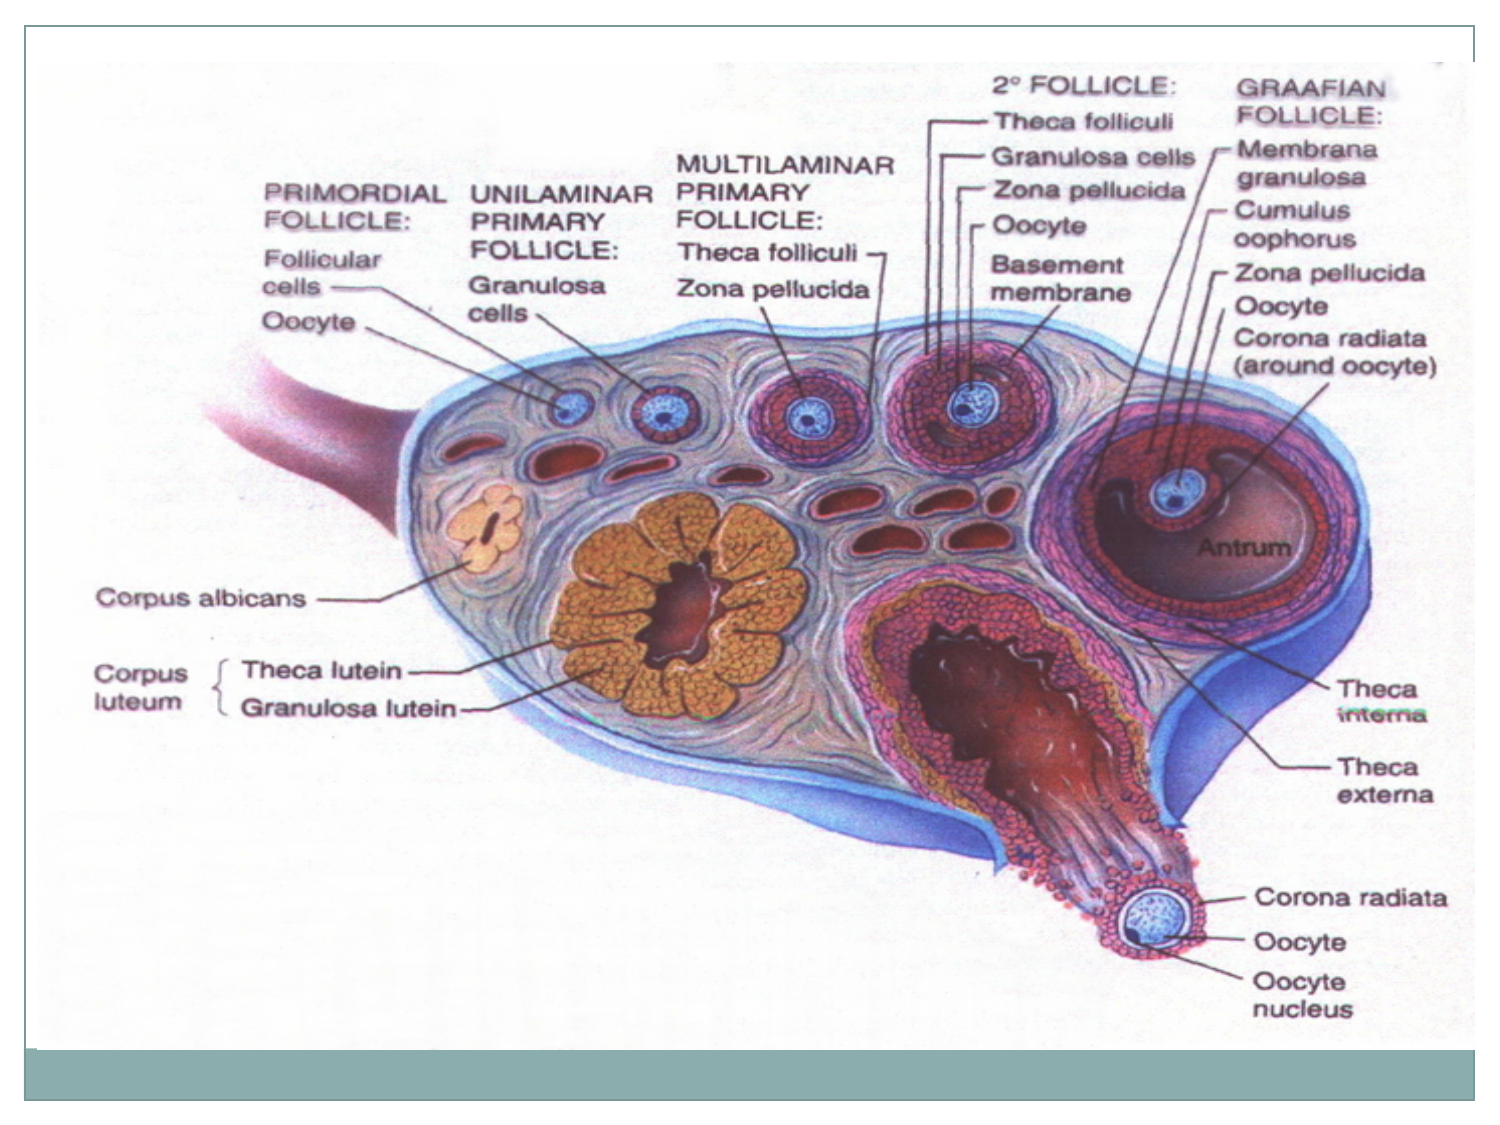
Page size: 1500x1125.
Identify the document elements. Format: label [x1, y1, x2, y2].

picture [37, 62, 1476, 1051]
